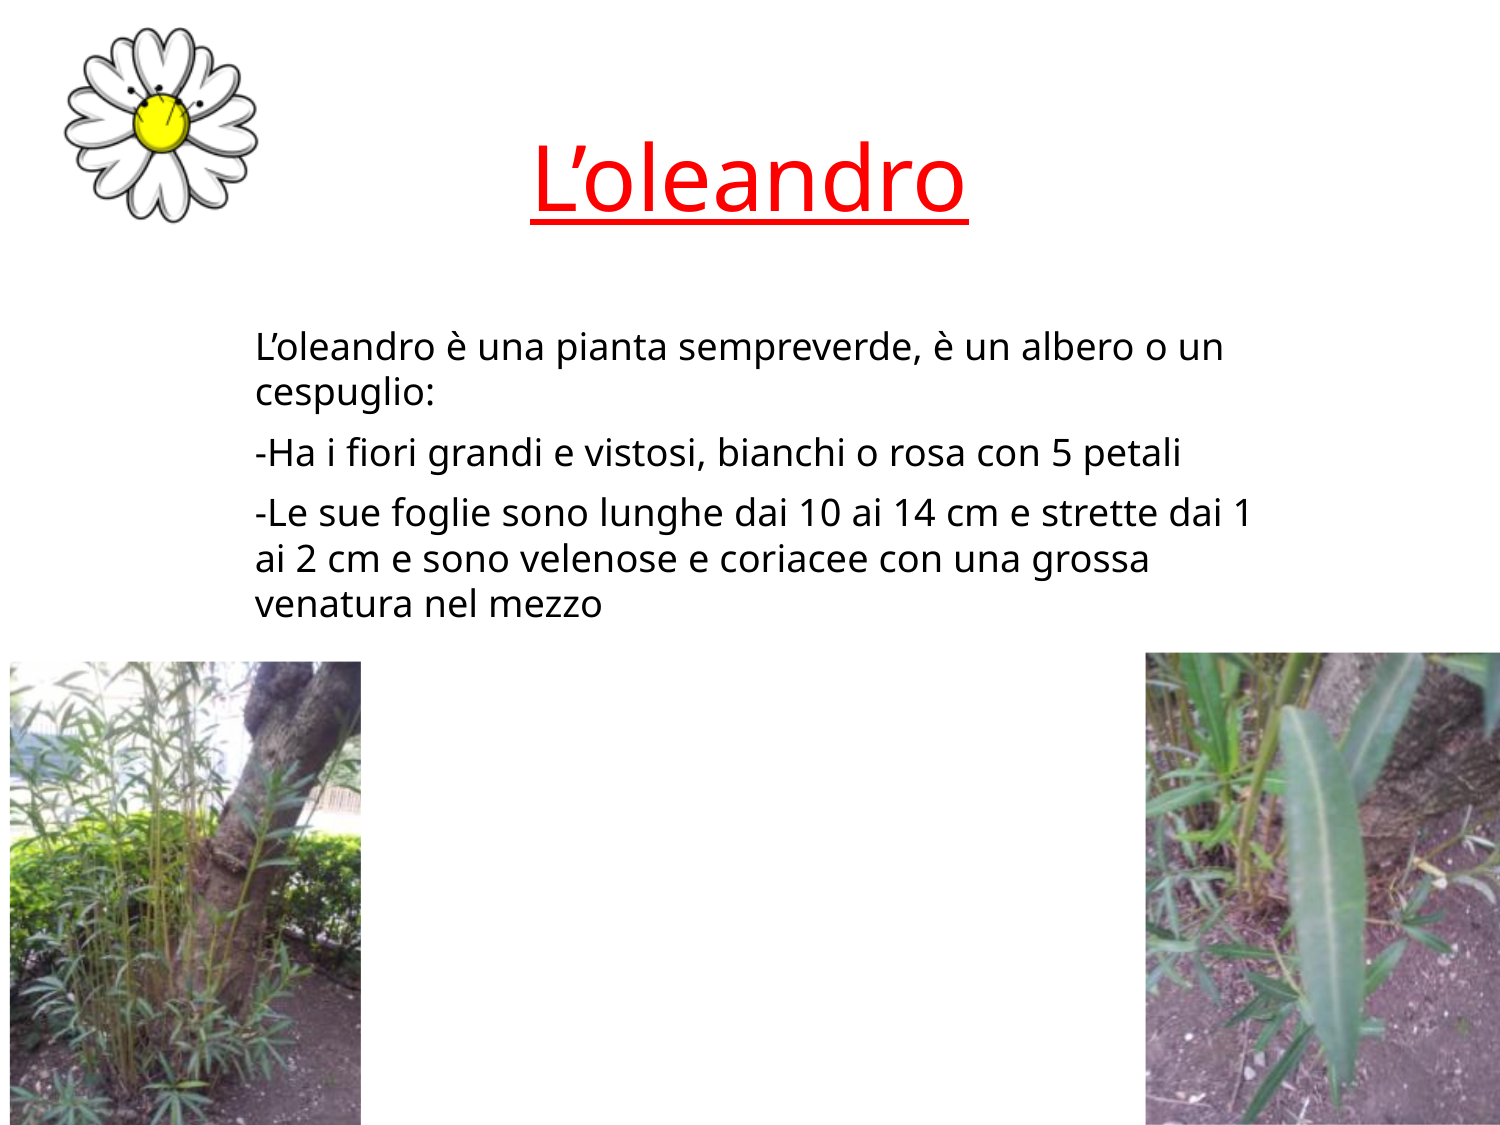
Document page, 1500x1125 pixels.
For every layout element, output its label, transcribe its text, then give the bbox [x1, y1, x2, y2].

picture [61, 26, 261, 227]
title L’oleandro [112, 54, 1388, 296]
picture [1085, 653, 1500, 1124]
subtitle L’oleandro è una pianta sempreverde, è un albero o un cespuglio: -Ha i fiori grandi e vistosi, bianchi o rosa con 5 petali -Le sue foglie sono lunghe dai 10 ai 14 cm e strette dai 1 ai 2 cm e sono velenose e coriacee con una grossa venatura nel mezzo [230, 314, 1281, 634]
picture [0, 662, 419, 1125]
